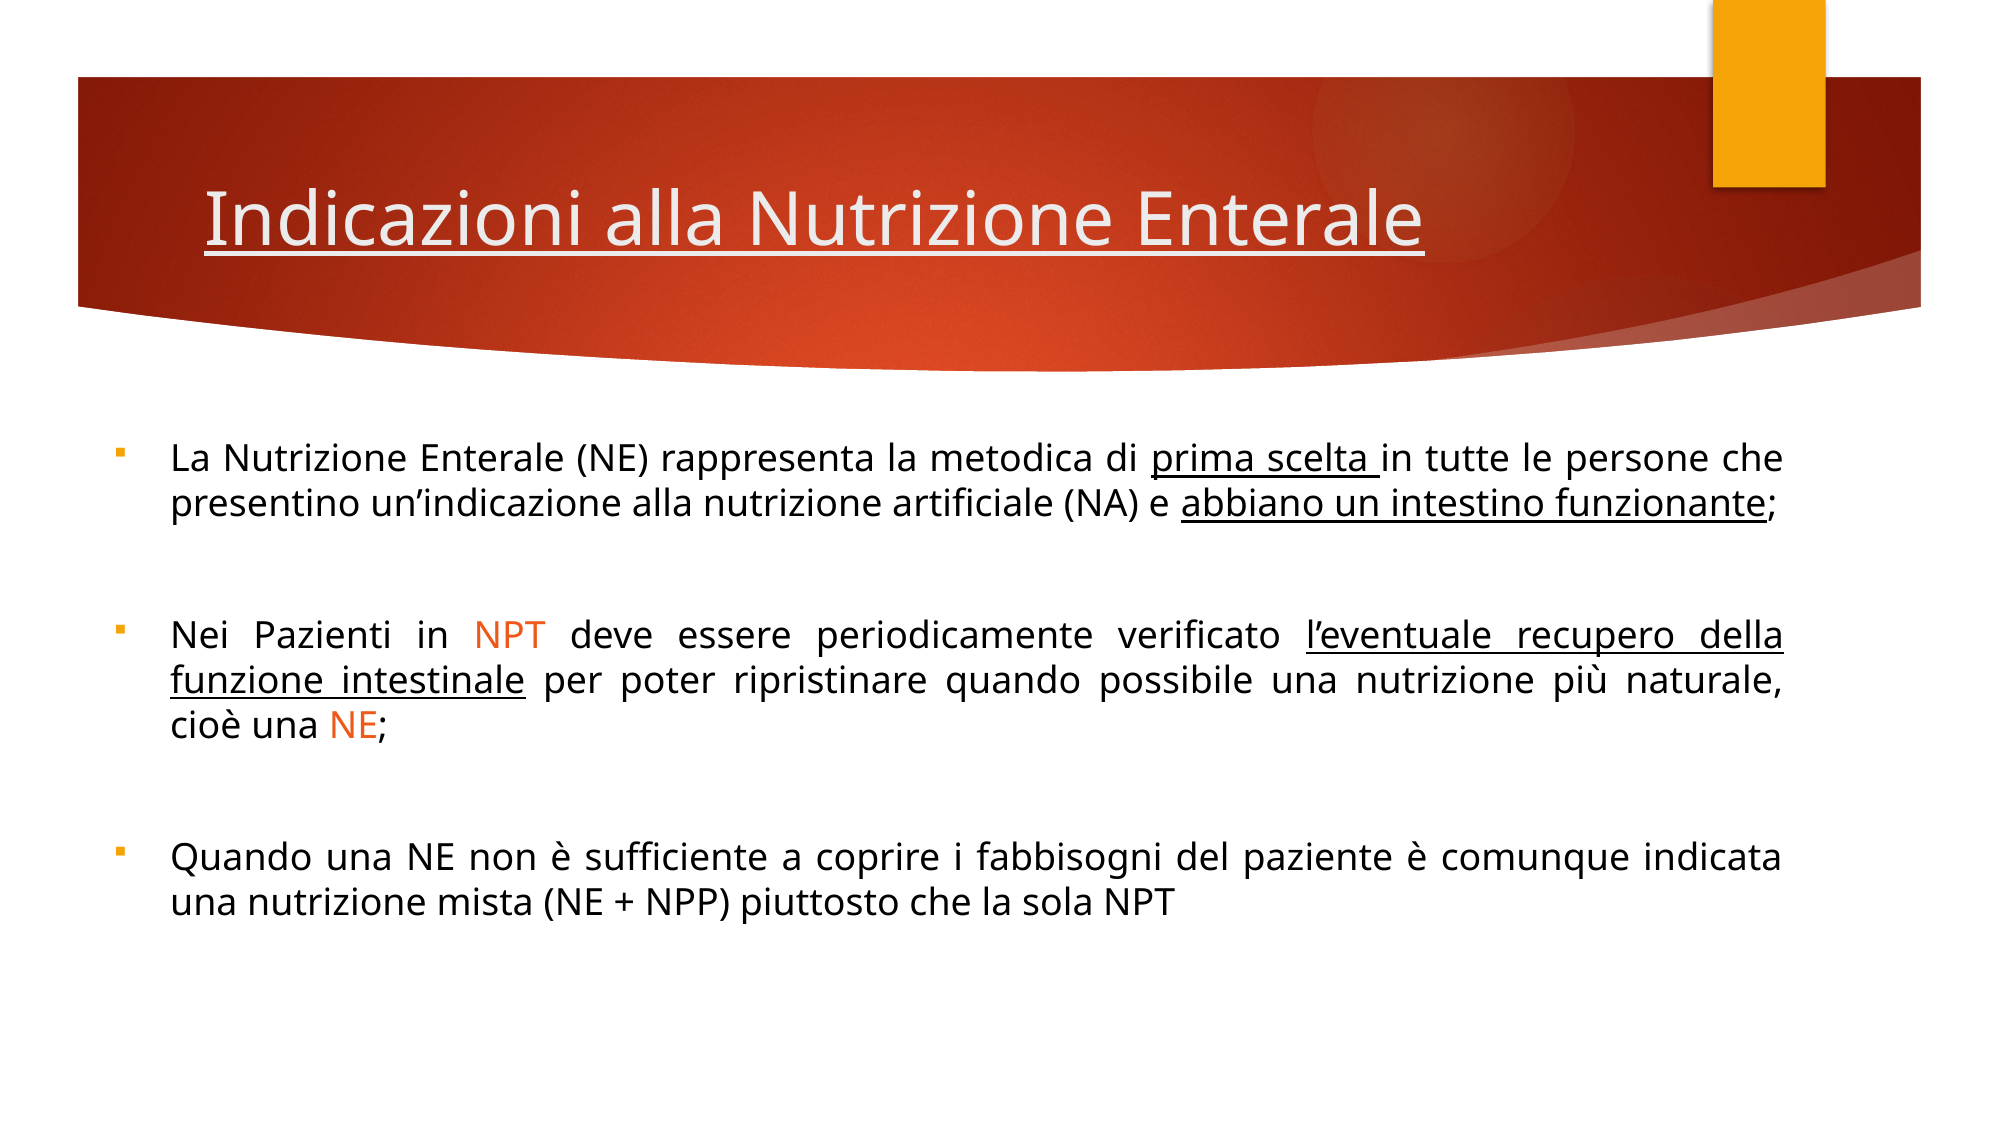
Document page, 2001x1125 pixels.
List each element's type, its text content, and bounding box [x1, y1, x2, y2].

title Indicazioni alla Nutrizione Enterale [189, 155, 1627, 275]
text_box La Nutrizione Enterale (NE) rappresenta la metodica di prima scelta in tutte le persone che presentino un’indicazione alla nutrizione artificiale (NA) e abbiano un intestino funzionante; Nei Pazienti in NPT deve essere periodicamente verificato l’eventuale recupero della funzione intestinale per poter ripristinare quando possibile una nutrizione più naturale, cioè una NE; Quando una NE non è sufficiente a coprire i fabbisogni del paziente è comunque indicata una nutrizione mista (NE + NPP) piuttosto che la sola NPT [98, 426, 1799, 970]
